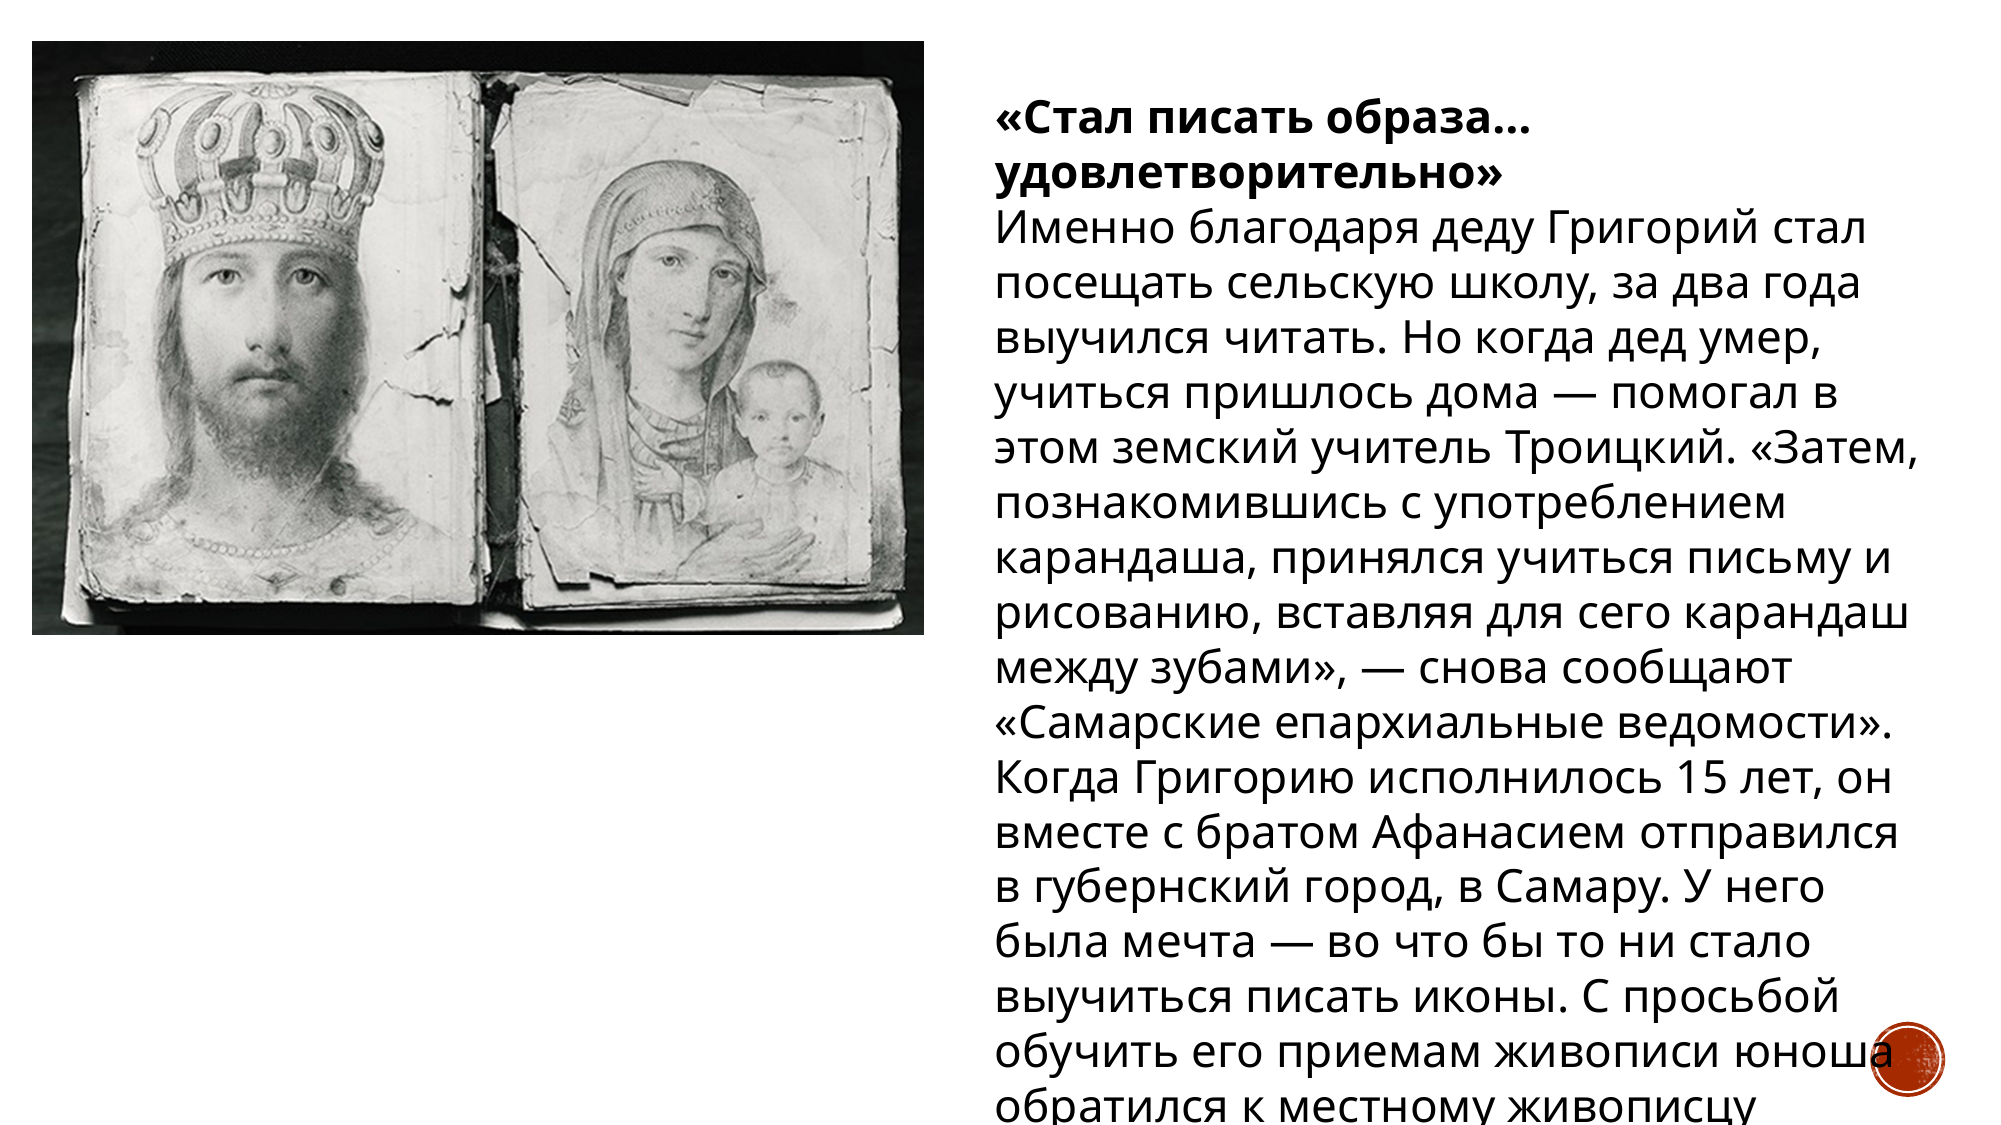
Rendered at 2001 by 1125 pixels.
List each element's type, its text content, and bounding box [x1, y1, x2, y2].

text_box «Стал писать образа… удовлетворительно» Именно благодаря деду Григорий стал посещать сельскую школу, за два года выучился читать. Но когда дед умер, учиться пришлось дома — помогал в этом земский учитель Троицкий. «Затем, познакомившись с употреблением карандаша, принялся учиться письму и рисованию, вставляя для сего карандаш между зубами», — снова сообщают «Самарские епархиальные ведомости». Когда Григорию исполнилось 15 лет, он вместе с братом Афанасием отправился в губернский город, в Самару. У него была мечта — во что бы то ни стало выучиться писать иконы. С просьбой обучить его приемам живописи юноша обратился к местному живописцу Травкину. [980, 80, 1953, 1125]
picture [32, 41, 924, 635]
